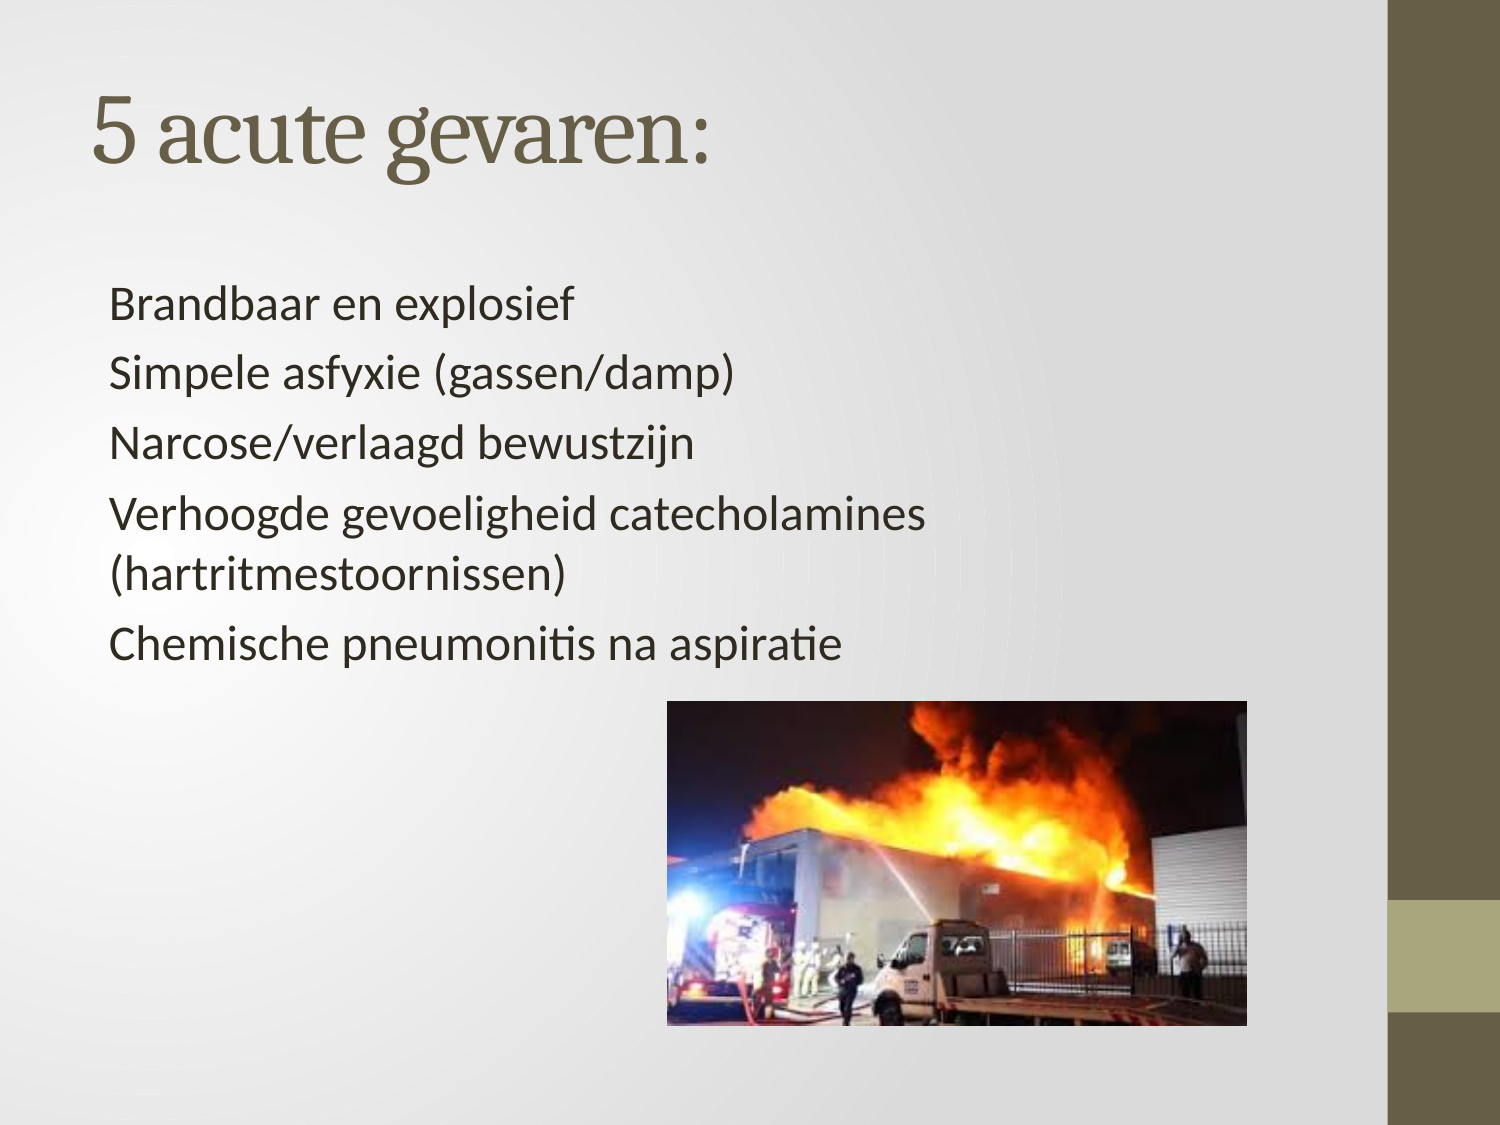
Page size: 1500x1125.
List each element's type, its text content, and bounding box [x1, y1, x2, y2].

title 5 acute gevaren: [76, 90, 1327, 278]
list Brandbaar en explosief Simpele asfyxie (gassen/damp) Narcose/verlaagd bewustzijn Verhoogde gevoeligheid catecholamines (hartritmestoornissen) Chemische pneumonitis na aspiratie [75, 262, 1325, 1050]
picture [666, 701, 1247, 1027]
